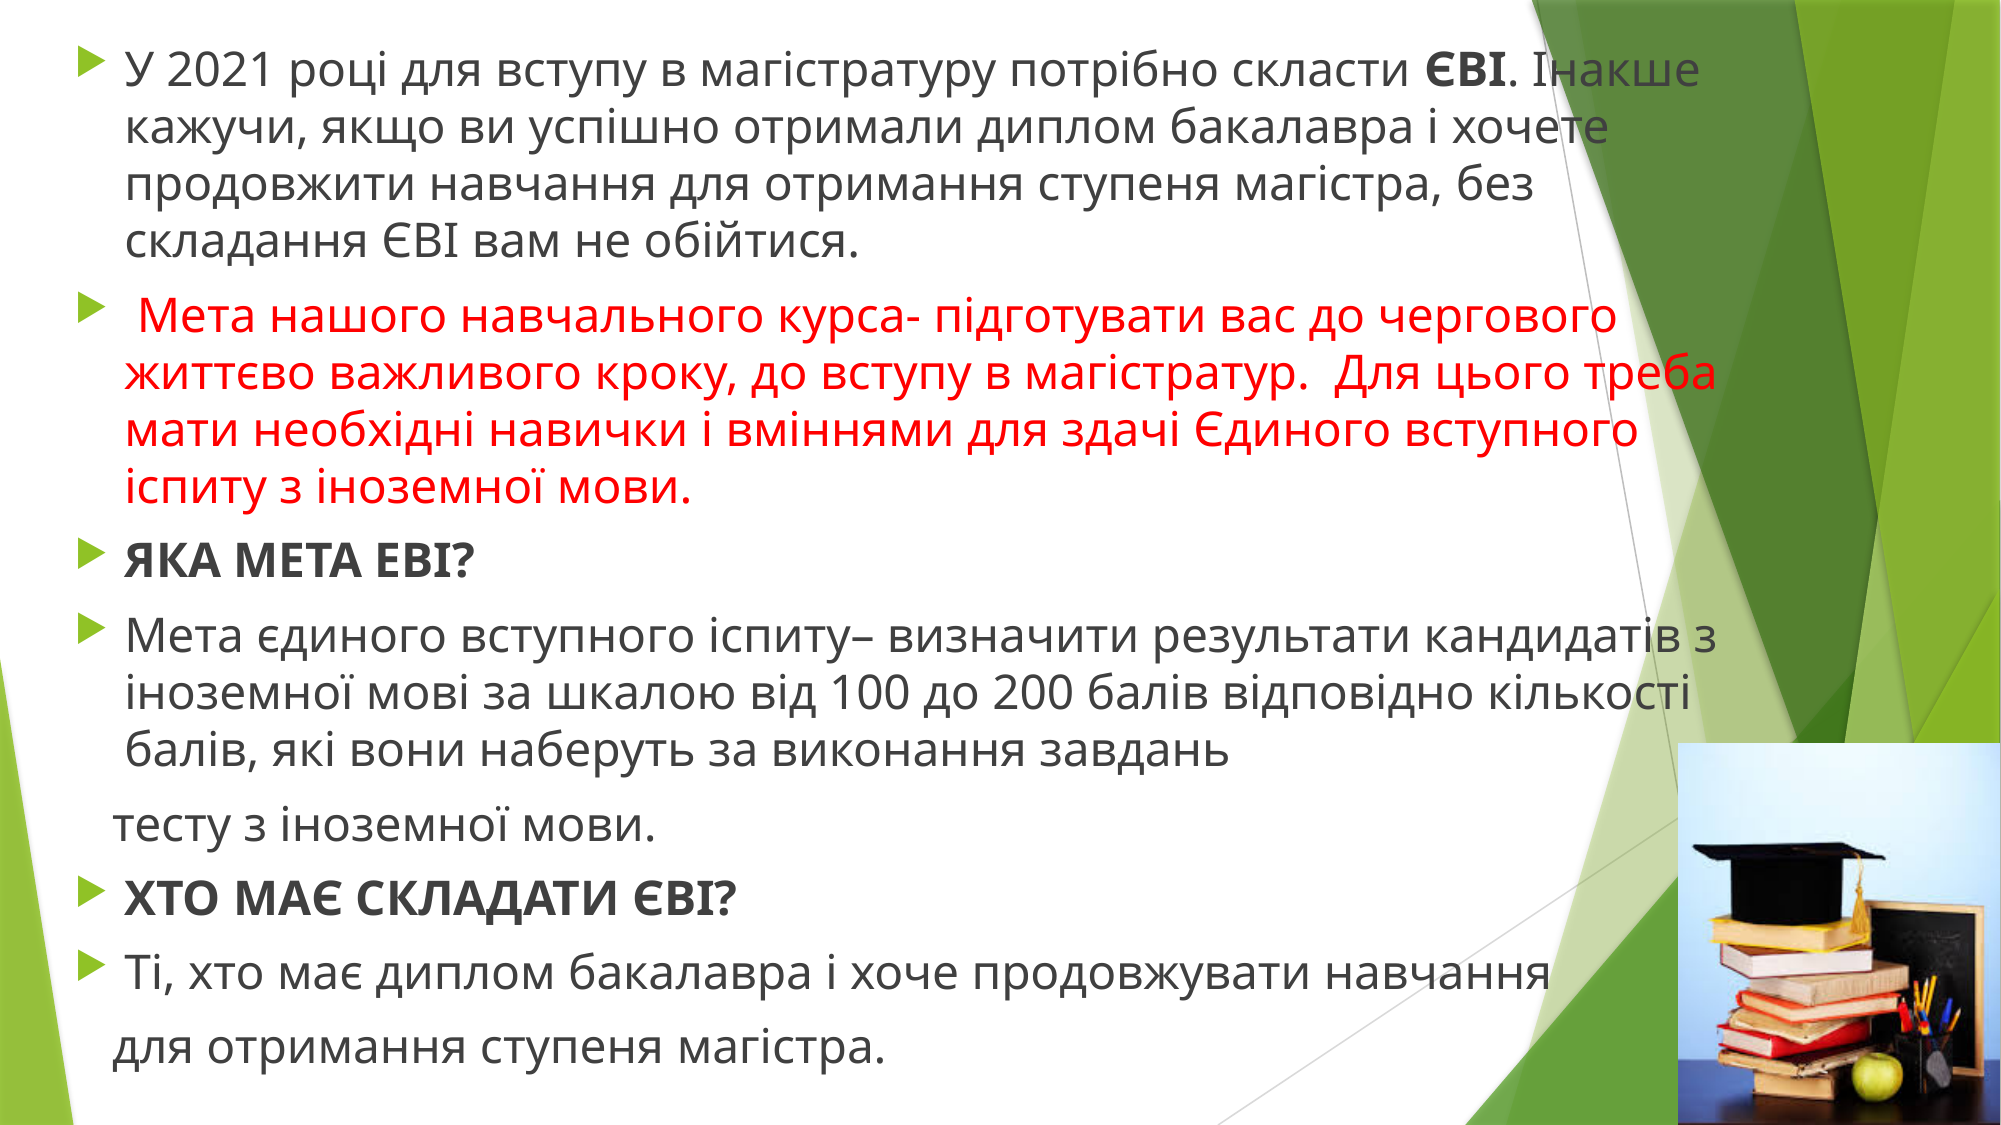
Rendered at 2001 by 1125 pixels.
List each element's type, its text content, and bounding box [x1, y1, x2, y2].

picture [1677, 743, 2000, 1125]
list У 2021 році для вступу в магістратуру потрібно скласти ЄВІ. Інакше кажучи, якщо ви успішно отримали диплом бакалавра і хочете продовжити навчання для отримання ступеня магістра, без складання ЄВІ вам не обійтися. Мета нашого навчального курса- підготувати вас до чергового життєво важливого кроку, до вступу в магістратур. Для цього треба мати необхідні навички і вміннями для здачі Єдиного вступного іспиту з іноземної мови. ЯКА МЕТА ЕВІ? Мета єдиного вступного іспиту– визначити результати кандидатів з іноземної мові за шкалою від 100 до 200 балів відповідно кількості балів, які вони наберуть за виконання завдань тесту з іноземної мови. ХТО МАЄ СКЛАДАТИ ЄВІ? Ті, хто має диплом бакалавра і хоче продовжувати навчання для отримання ступеня магістра. [59, 30, 1808, 1097]
